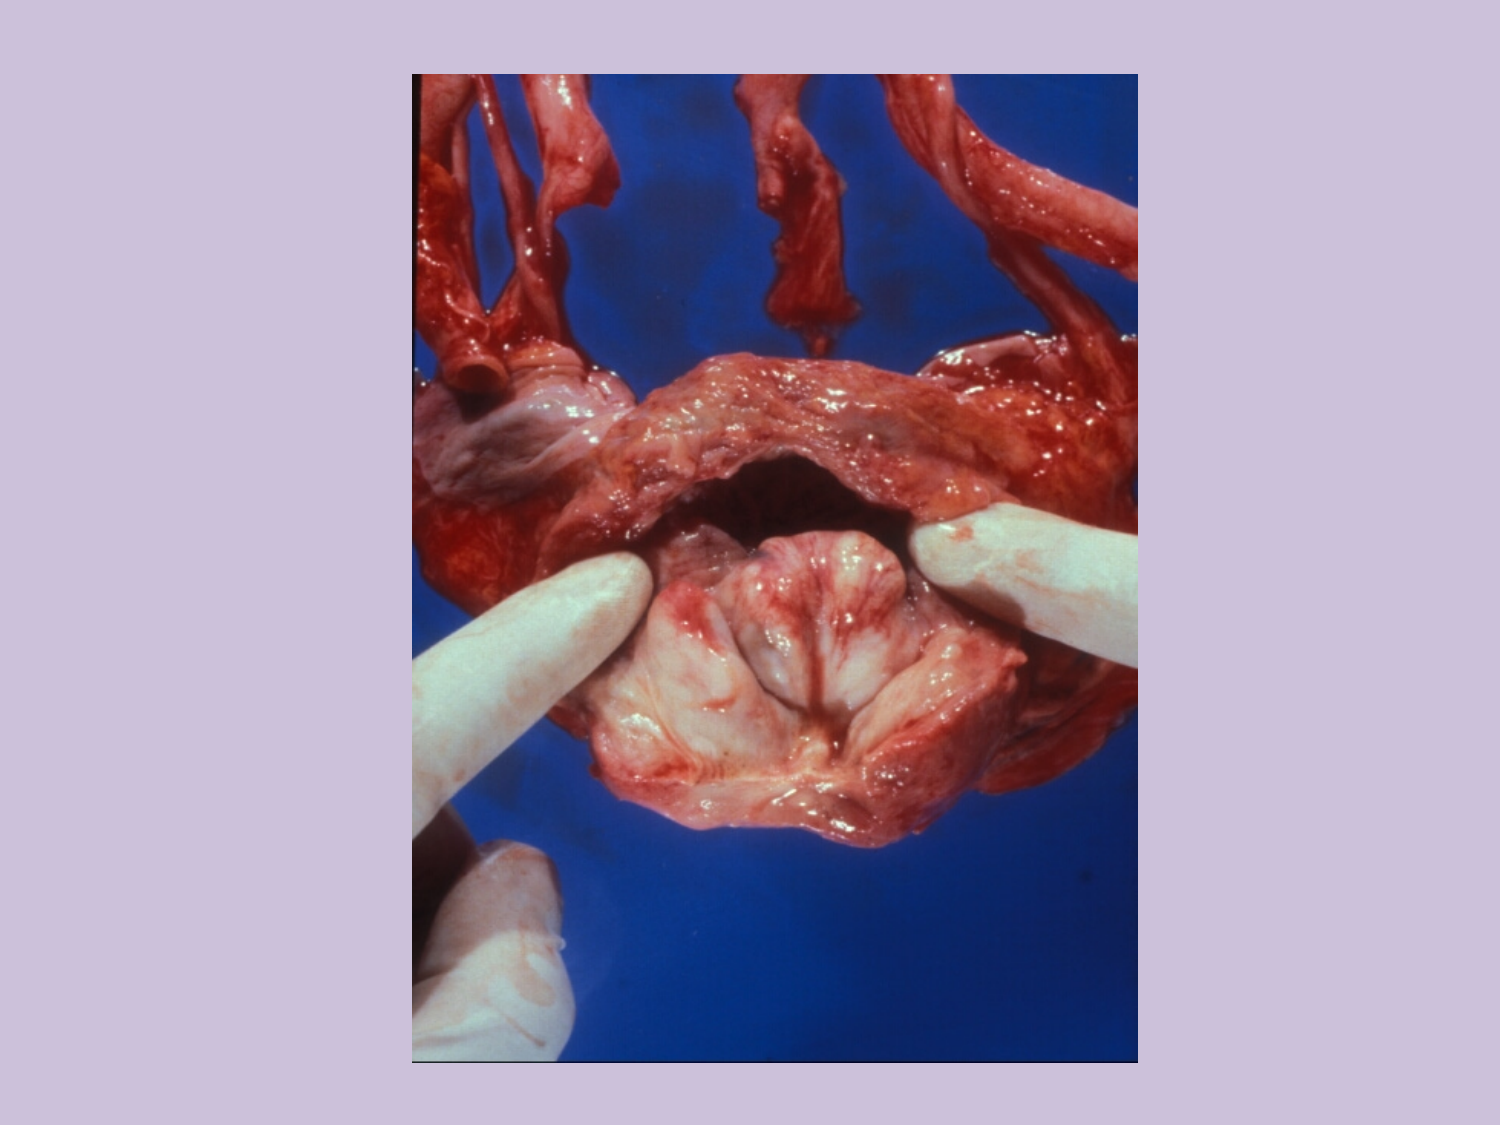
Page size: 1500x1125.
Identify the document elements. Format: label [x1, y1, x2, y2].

picture [412, 74, 1138, 1063]
